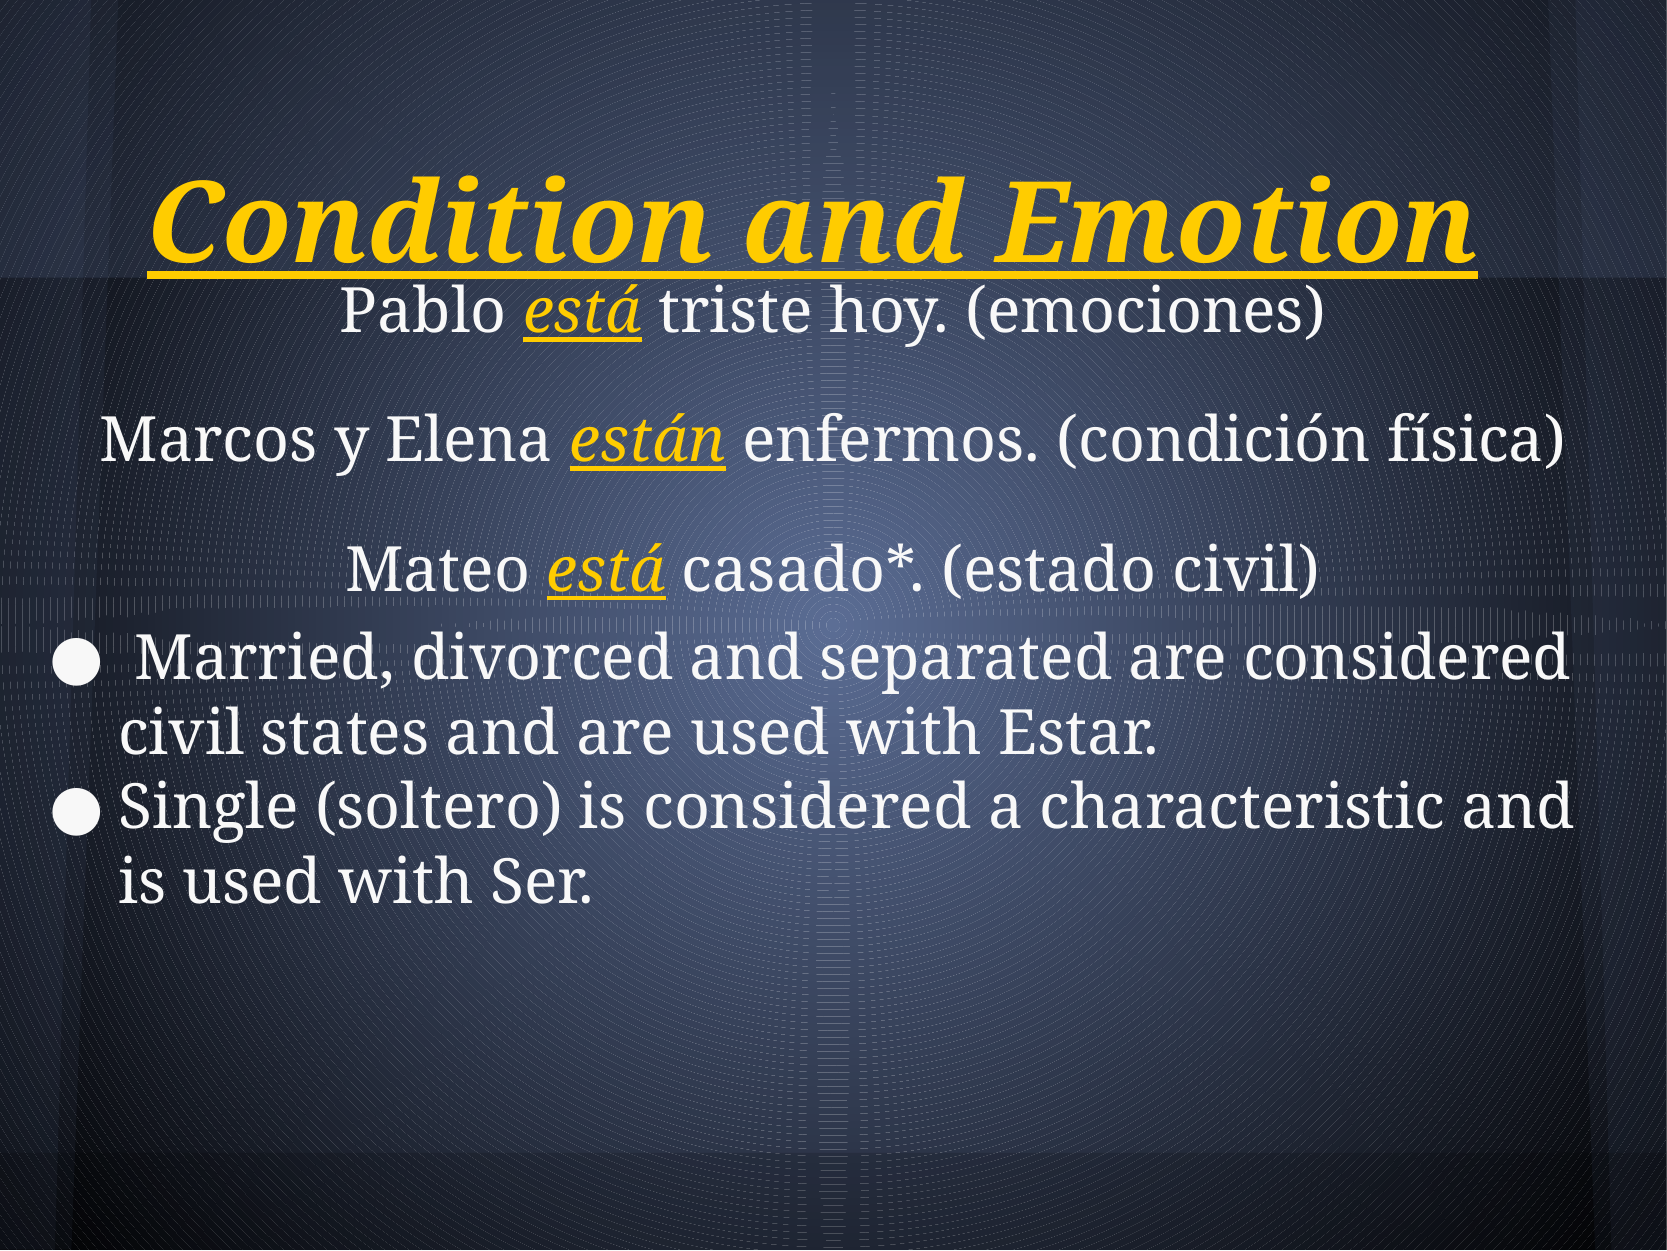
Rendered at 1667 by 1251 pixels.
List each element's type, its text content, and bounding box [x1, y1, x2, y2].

text_box [1011, 1045, 1597, 1125]
list Pablo está triste hoy. (emociones) Marcos y Elena están enfermos. (condición física) Mateo está casado*. (estado civil) Married, divorced and separated are considered civil states and are used with Estar. Single (soltero) is considered a characteristic and is used with Ser. [36, 222, 1630, 1160]
title Condition and Emotion [114, 61, 1511, 222]
